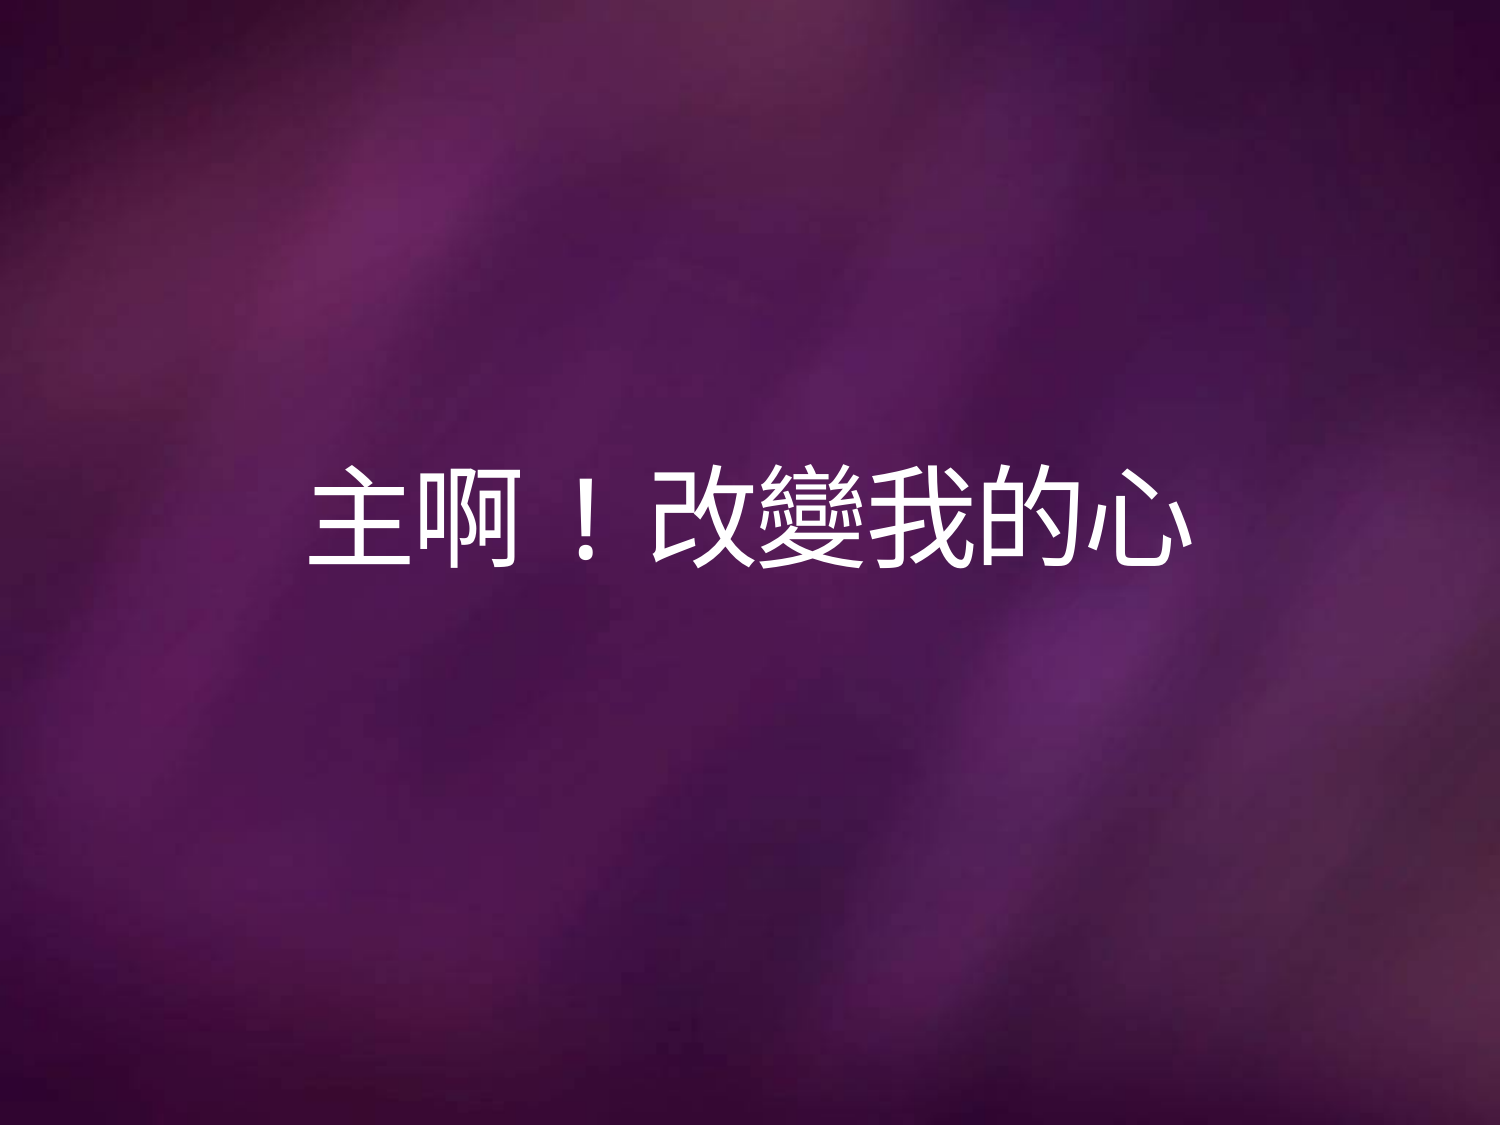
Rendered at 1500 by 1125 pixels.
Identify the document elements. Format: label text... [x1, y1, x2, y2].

title 主啊!改變我的心 [119, 462, 1380, 600]
picture [0, 0, 1500, 1125]
